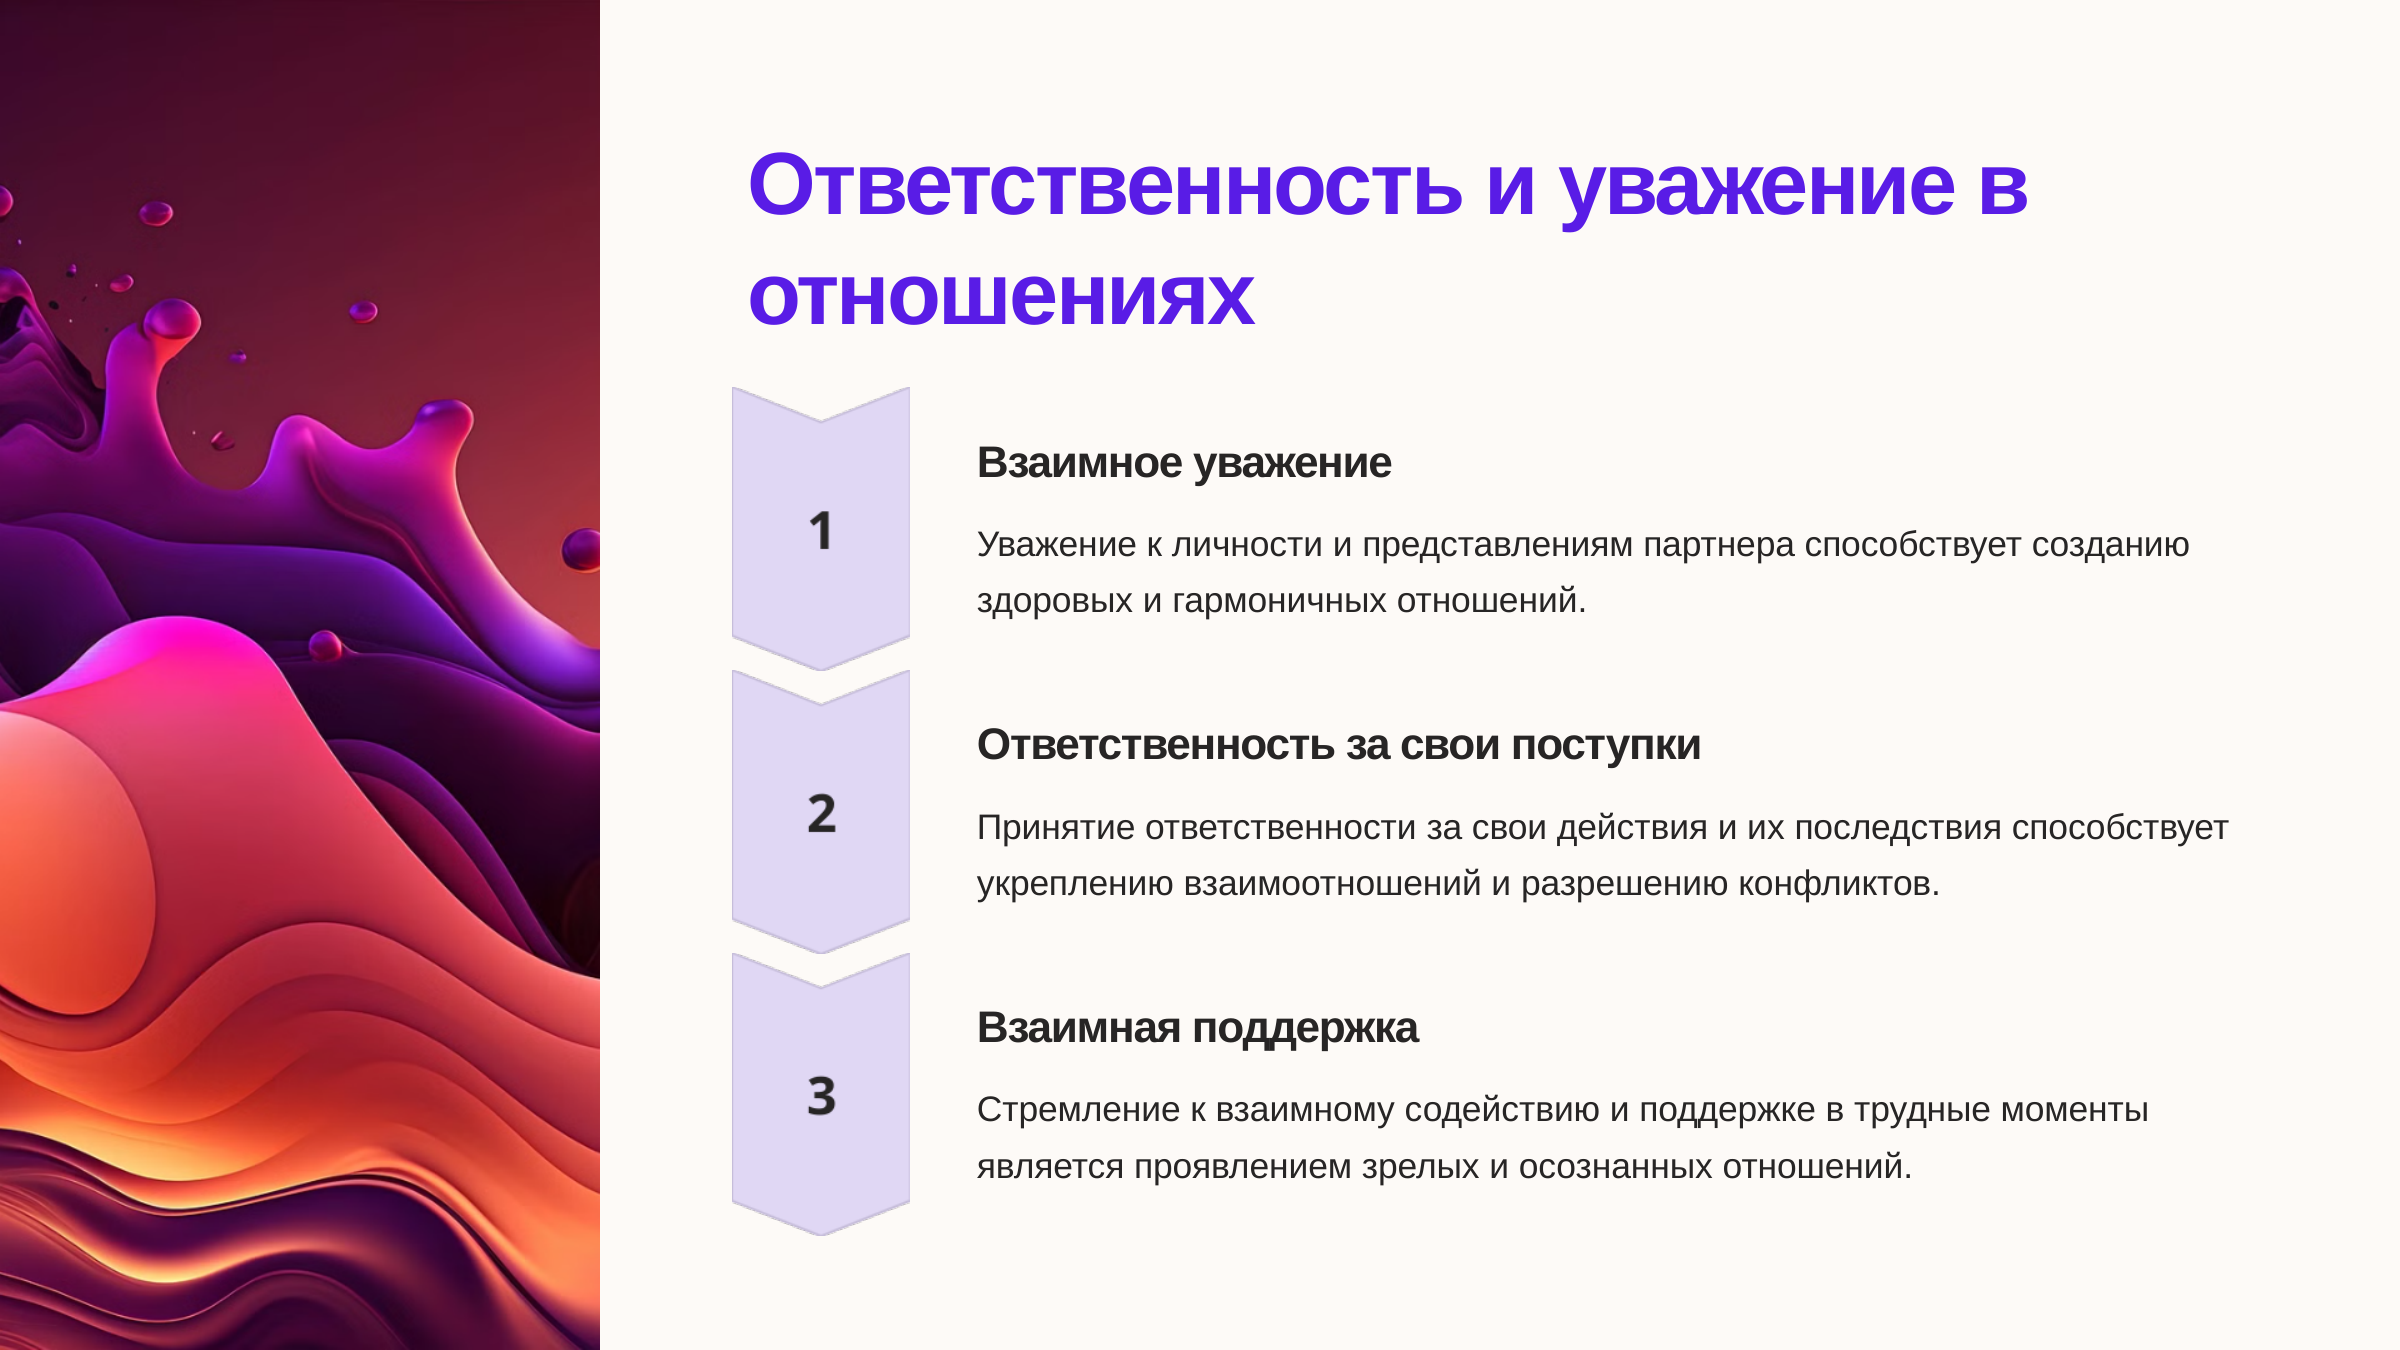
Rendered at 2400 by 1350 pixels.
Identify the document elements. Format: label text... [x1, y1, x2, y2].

text_box Уважение к личности и представлениям партнера способствует созданию здоровых и гармоничных отношений. [962, 499, 2268, 613]
text_box Принятие ответственности за свои действия и их последствия способствует укреплению взаимоотношений и разрешению конфликтов. [962, 782, 2268, 896]
text_box Ответственность и уважение в отношениях [732, 114, 2268, 335]
picture [732, 387, 910, 1236]
text_box Ответственность за свои поступки [962, 705, 1726, 762]
text_box Взаимное уважение [962, 423, 1414, 479]
text_box [600, 0, 2400, 1350]
text_box Взаимная поддержка [962, 988, 1442, 1044]
picture [0, 0, 600, 1350]
text_box Стремление к взаимному содействию и поддержке в трудные моменты является проявлением зрелых и осознанных отношений. [962, 1064, 2268, 1178]
